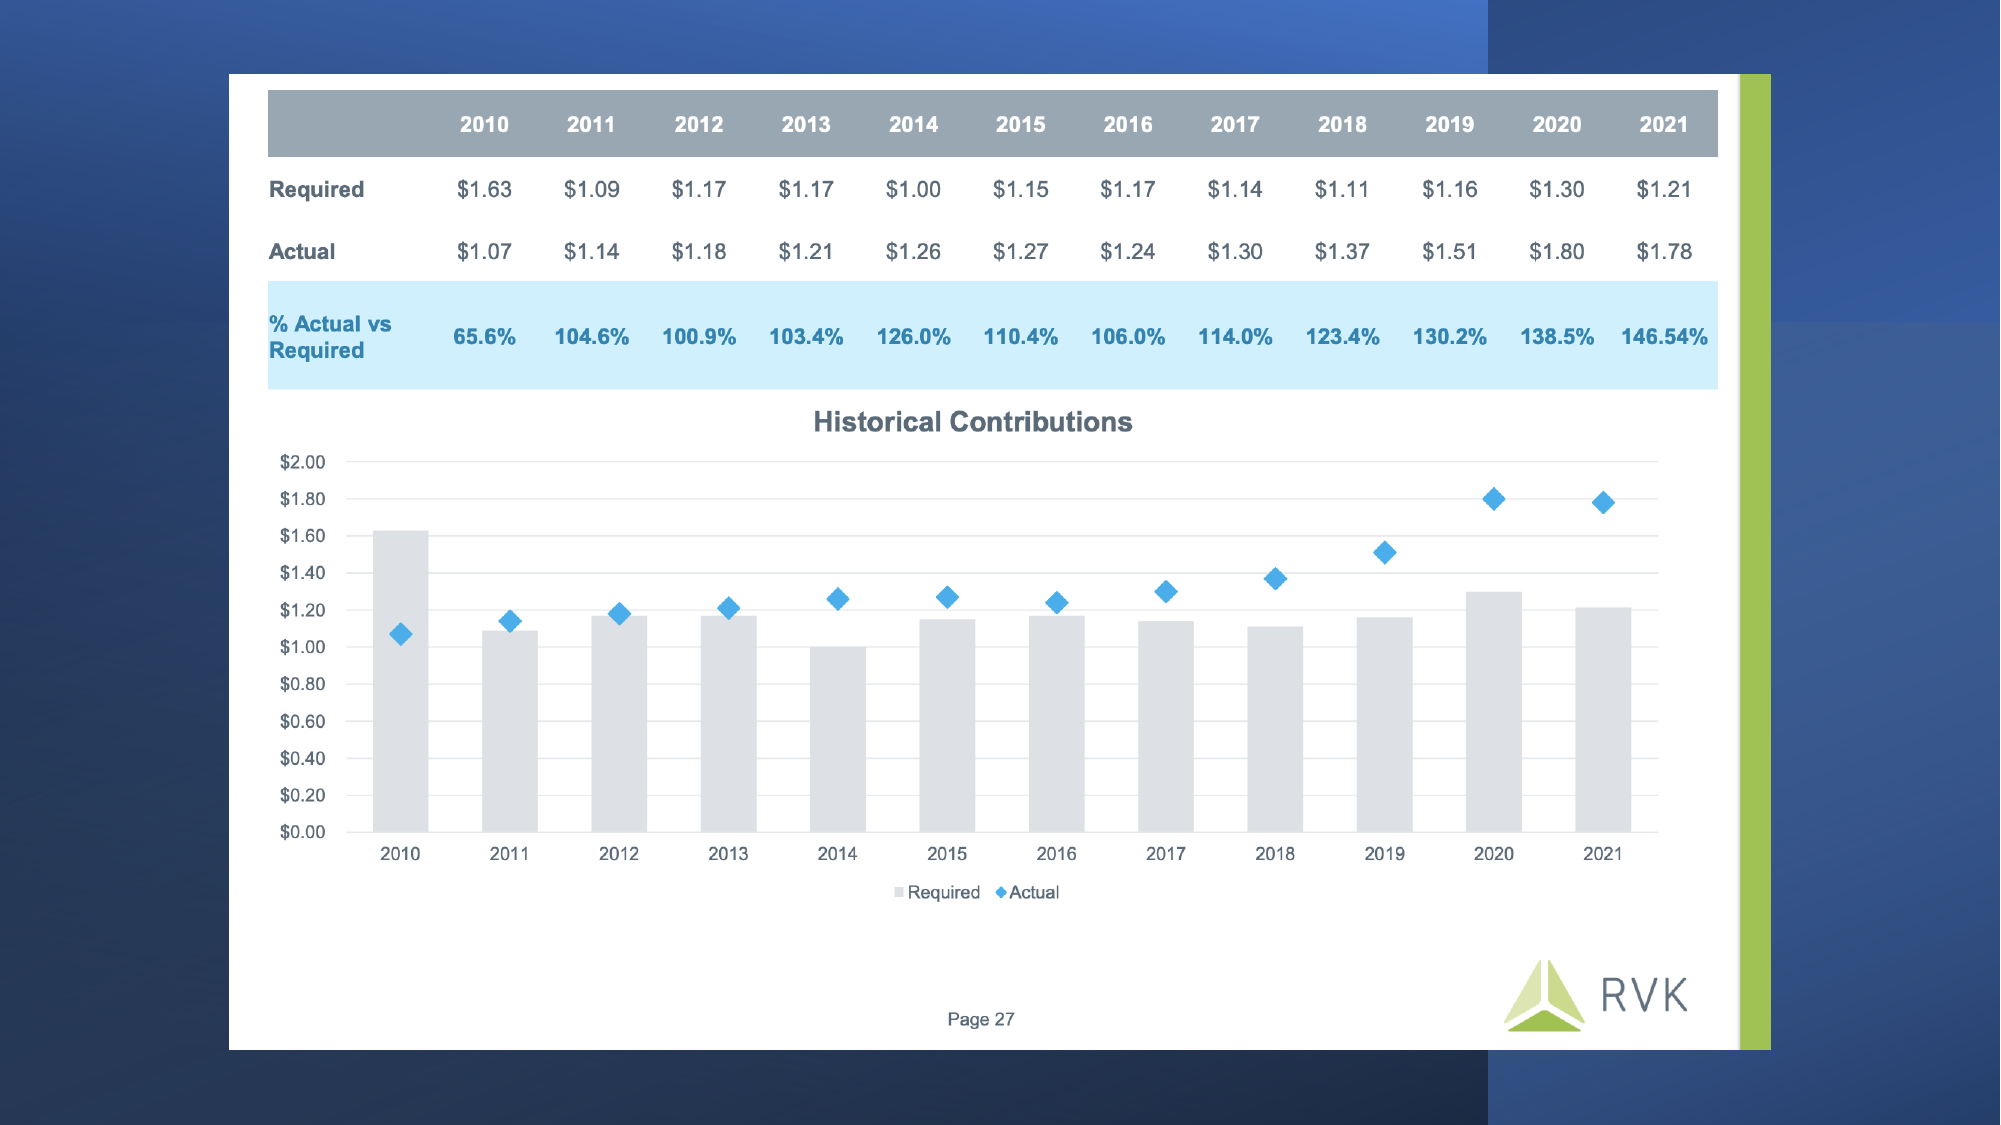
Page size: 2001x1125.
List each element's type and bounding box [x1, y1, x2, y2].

text_box [0, 321, 2000, 1125]
text_box [0, 0, 1489, 321]
text_box [1489, 0, 2000, 321]
list [229, 74, 1771, 1050]
